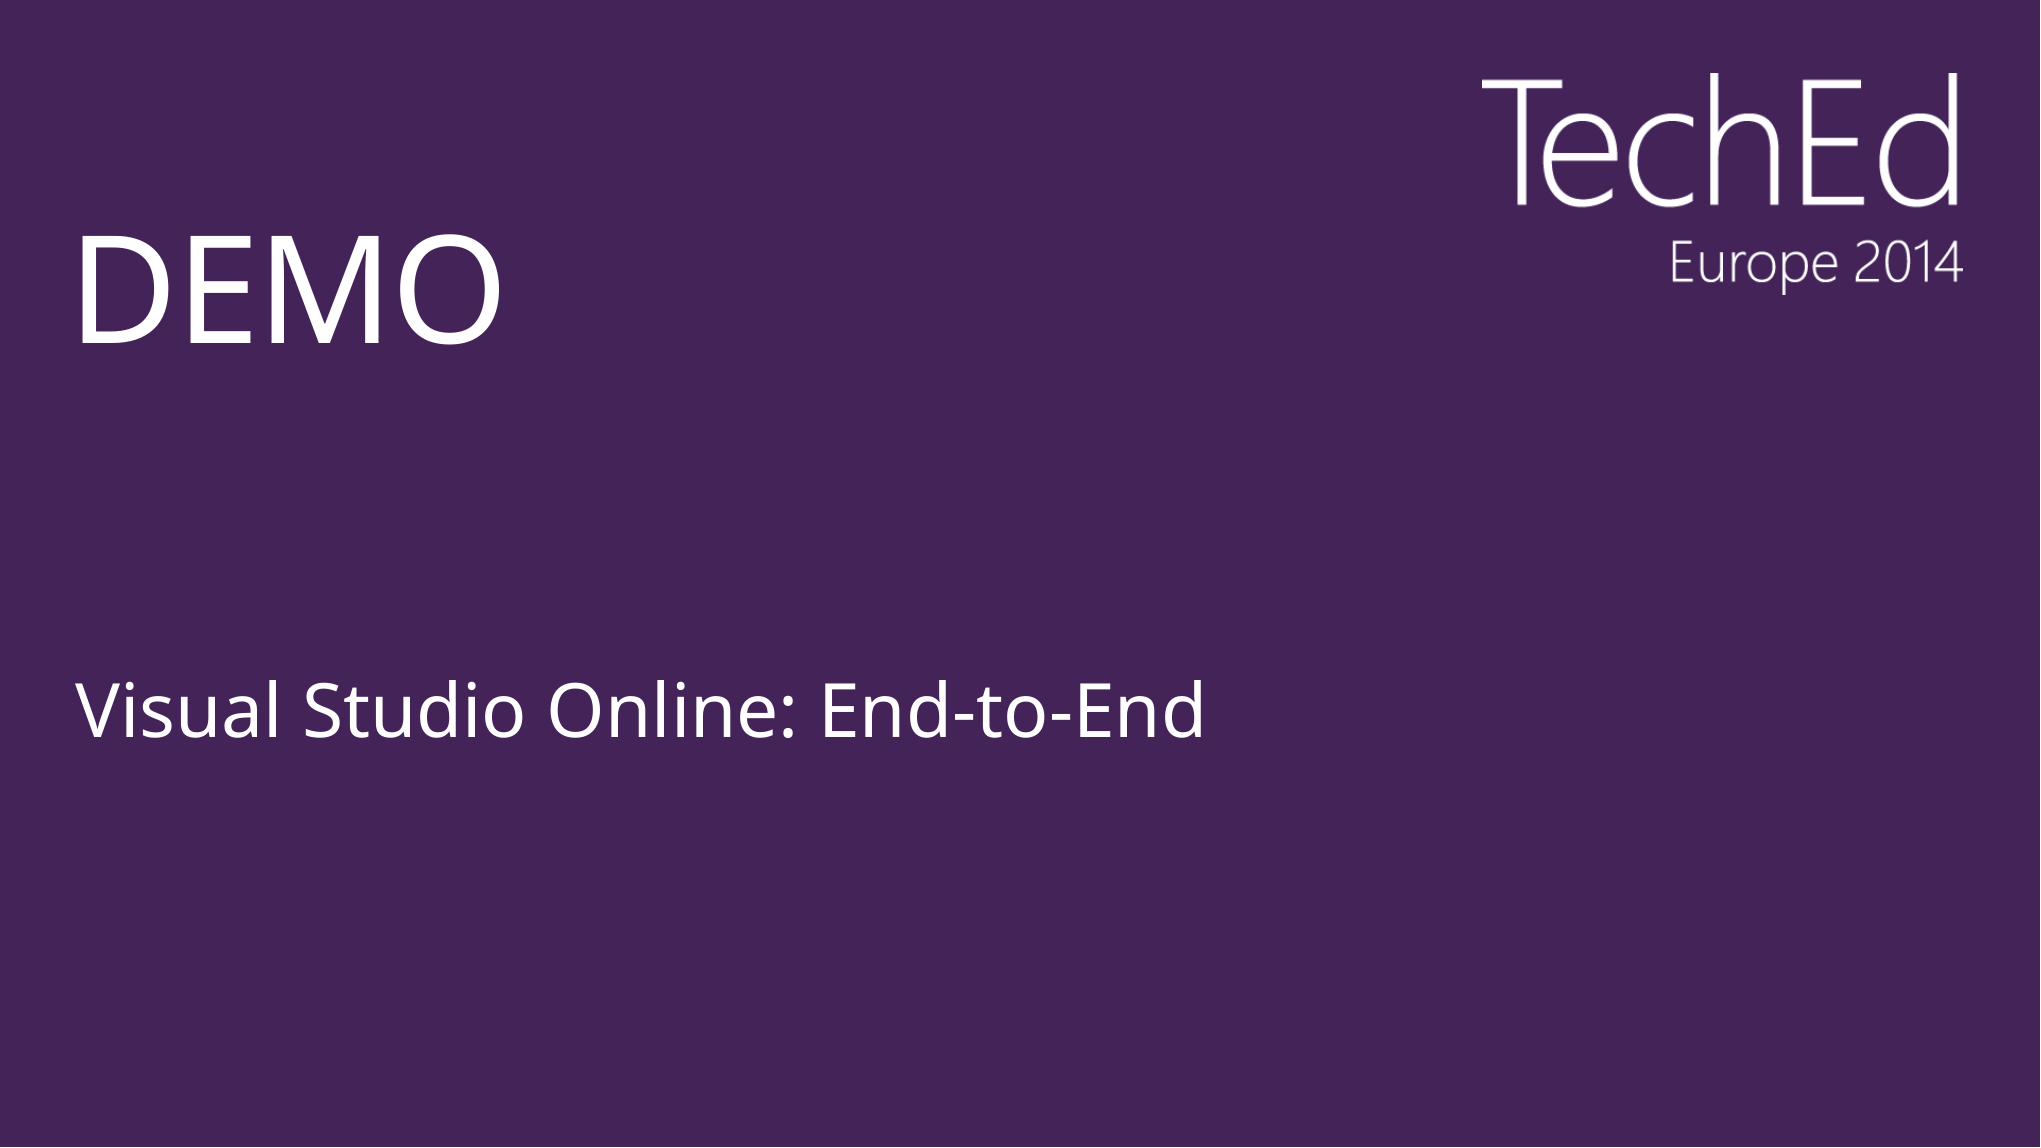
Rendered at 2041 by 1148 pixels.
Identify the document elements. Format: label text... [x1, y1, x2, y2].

list Visual Studio Online: End-to-End [45, 648, 1396, 949]
title DEMO [45, 198, 1396, 648]
picture [1482, 73, 1963, 295]
